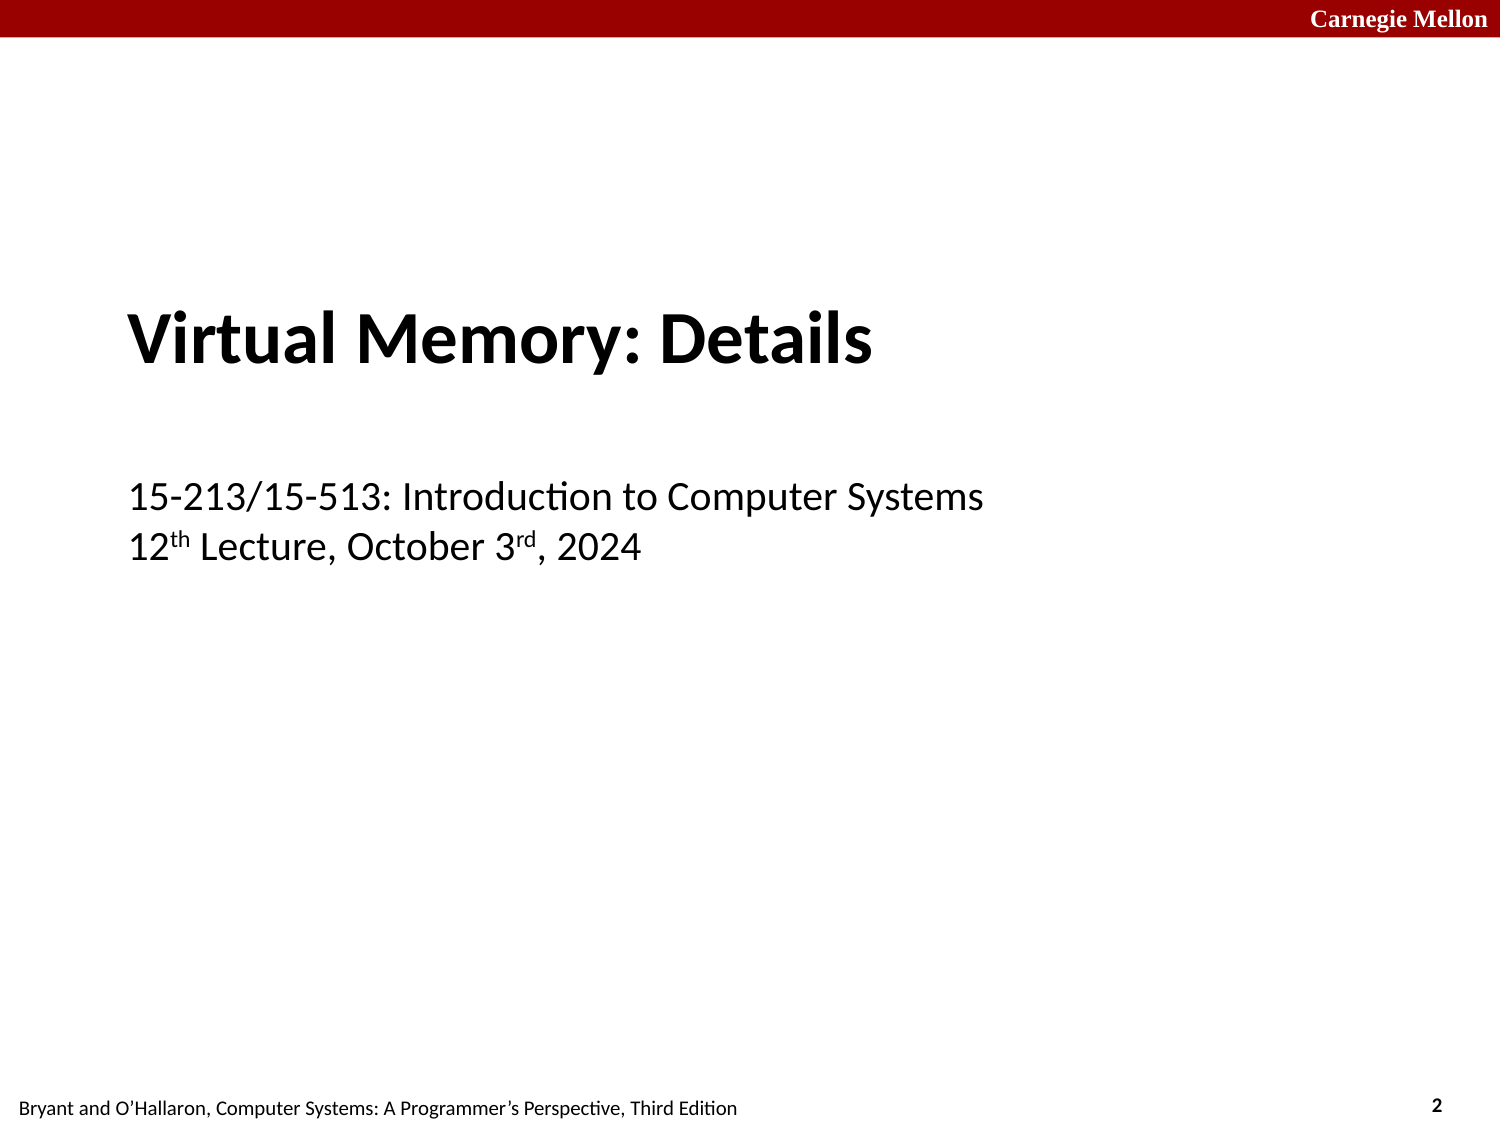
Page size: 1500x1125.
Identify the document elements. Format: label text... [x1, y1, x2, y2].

title Virtual Memory: Details 15-213/15-513: Introduction to Computer Systems 12th Lecture, October 3rd, 2024 [112, 249, 1426, 608]
